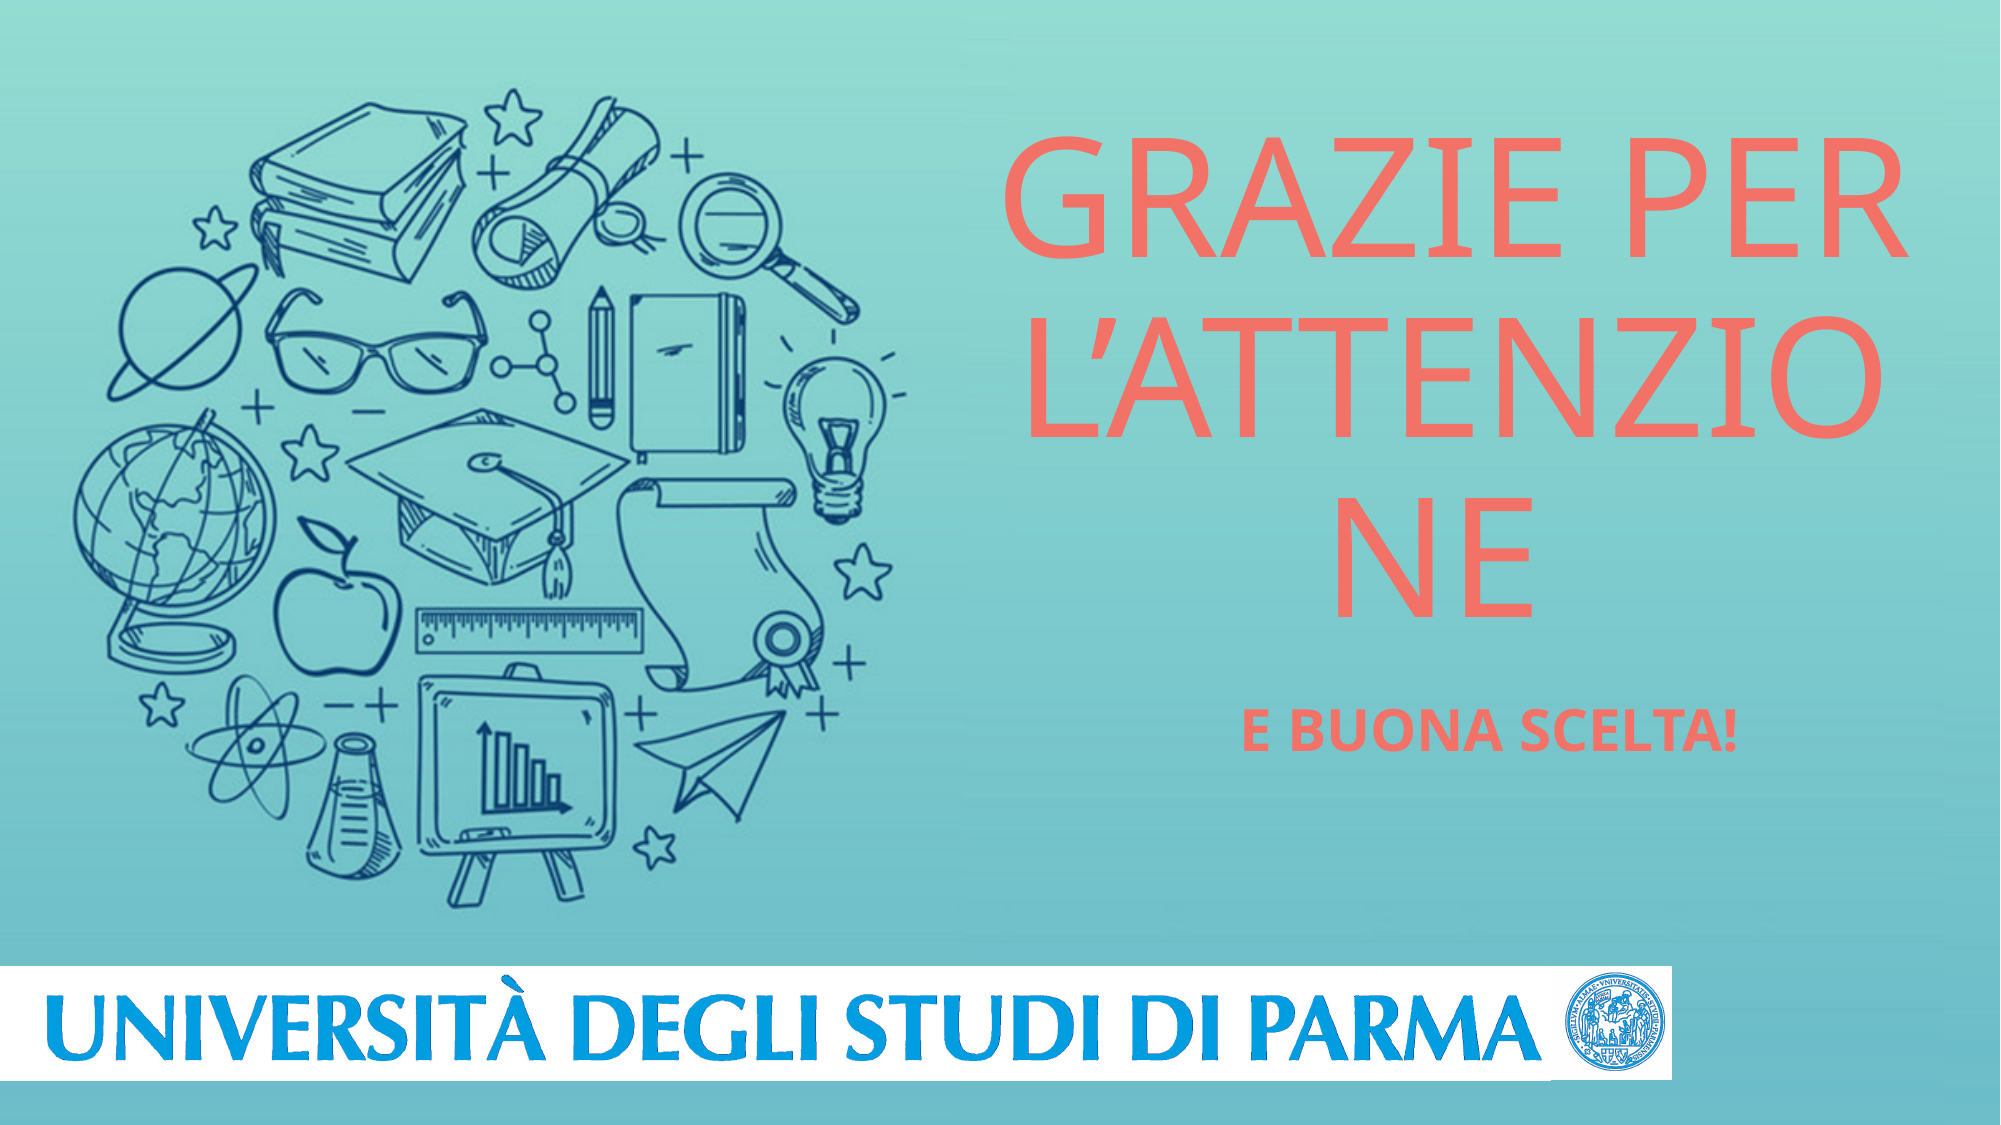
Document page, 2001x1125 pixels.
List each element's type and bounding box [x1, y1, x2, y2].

text_box [0, 966, 1672, 1081]
picture [0, 0, 2000, 1125]
